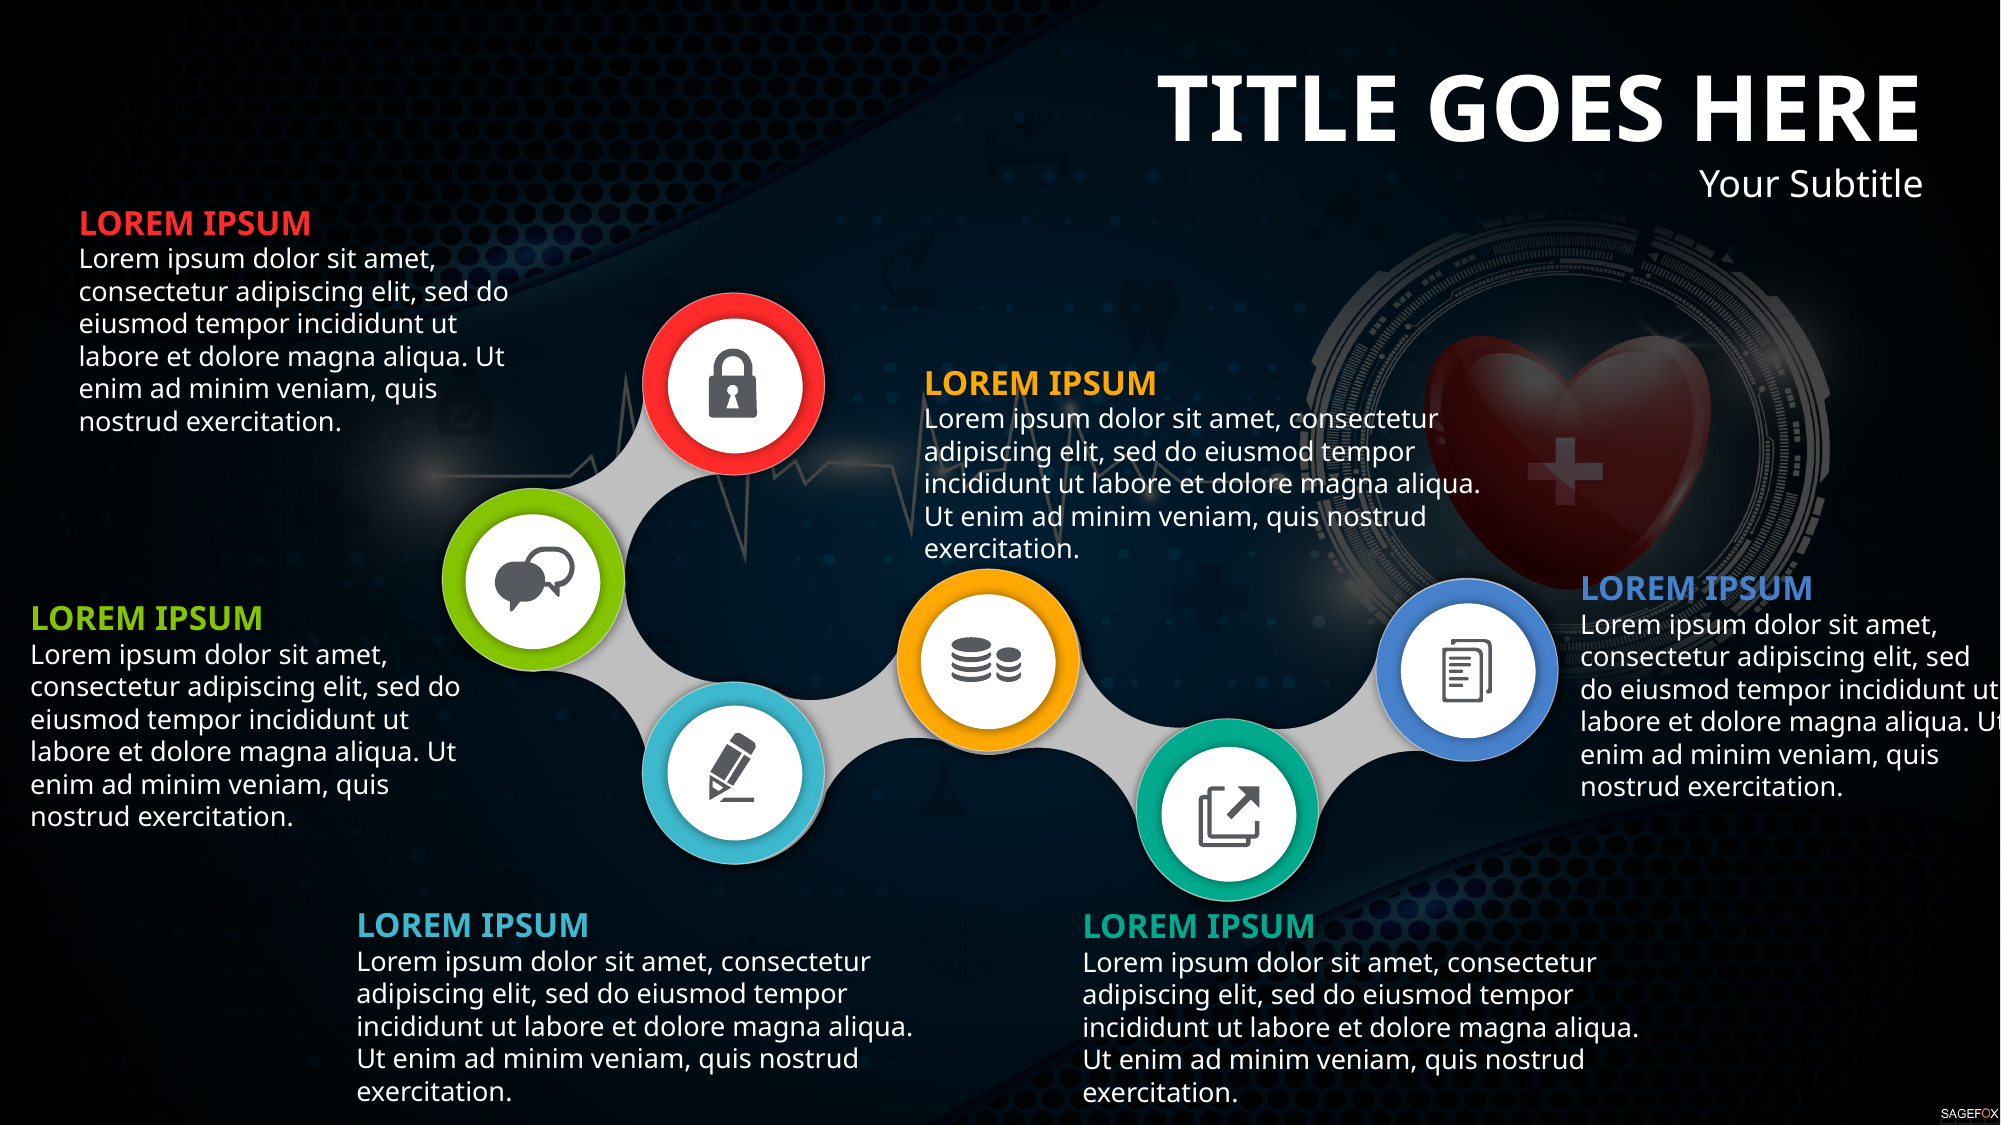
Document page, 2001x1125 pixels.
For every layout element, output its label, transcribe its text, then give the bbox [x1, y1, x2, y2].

text_box [667, 318, 803, 454]
text_box TITLE GOES HERE Your Subtitle [1035, 42, 1939, 212]
text_box [896, 570, 1081, 753]
text_box [996, 672, 1022, 683]
text_box [996, 662, 1022, 673]
text_box [494, 546, 575, 612]
text_box [1451, 639, 1492, 694]
text_box [951, 637, 992, 653]
text_box LOREM IPSUM Lorem ipsum dolor sit amet, consectetur adipiscing elit, sed do eiusmod tempor incididunt ut labore et dolore magna aliqua. Ut enim ad minim veniam, quis nostrud exercitation. [1072, 900, 1678, 1113]
text_box [951, 652, 992, 663]
text_box [465, 514, 601, 650]
text_box [641, 291, 826, 477]
text_box [951, 662, 992, 673]
text_box [1135, 717, 1320, 900]
text_box [1198, 786, 1260, 848]
text_box [1400, 603, 1536, 739]
text_box [1374, 578, 1560, 763]
text_box [567, 415, 699, 546]
text_box [1283, 675, 1410, 802]
text_box [570, 613, 704, 739]
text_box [709, 732, 758, 802]
text_box [1161, 746, 1297, 882]
text_box [1039, 673, 1174, 803]
text_box LOREM IPSUM Lorem ipsum dolor sit amet, consectetur adipiscing elit, sed do eiusmod tempor incididunt ut labore et dolore magna aliqua. Ut enim ad minim veniam, quis nostrud exercitation. [1570, 562, 2000, 808]
text_box LOREM IPSUM Lorem ipsum dolor sit amet, consectetur adipiscing elit, sed do eiusmod tempor incididunt ut labore et dolore magna aliqua. Ut enim ad minim veniam, quis nostrud exercitation. [914, 356, 1520, 570]
picture [0, 0, 2001, 1125]
text_box LOREM IPSUM Lorem ipsum dolor sit amet, consectetur adipiscing elit, sed do eiusmod tempor incididunt ut labore et dolore magna aliqua. Ut enim ad minim veniam, quis nostrud exercitation. [20, 592, 493, 838]
text_box [441, 487, 626, 672]
text_box [1442, 647, 1483, 703]
text_box [920, 594, 1056, 730]
text_box [951, 672, 992, 683]
text_box LOREM IPSUM Lorem ipsum dolor sit amet, consectetur adipiscing elit, sed do eiusmod tempor incididunt ut labore et dolore magna aliqua. Ut enim ad minim veniam, quis nostrud exercitation. [68, 196, 542, 442]
text_box [996, 647, 1022, 663]
text_box [667, 705, 803, 841]
text_box LOREM IPSUM Lorem ipsum dolor sit amet, consectetur adipiscing elit, sed do eiusmod tempor incididunt ut labore et dolore magna aliqua. Ut enim ad minim veniam, quis nostrud exercitation. [346, 899, 952, 1112]
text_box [708, 348, 757, 418]
text_box [641, 680, 826, 866]
text_box [801, 661, 921, 779]
